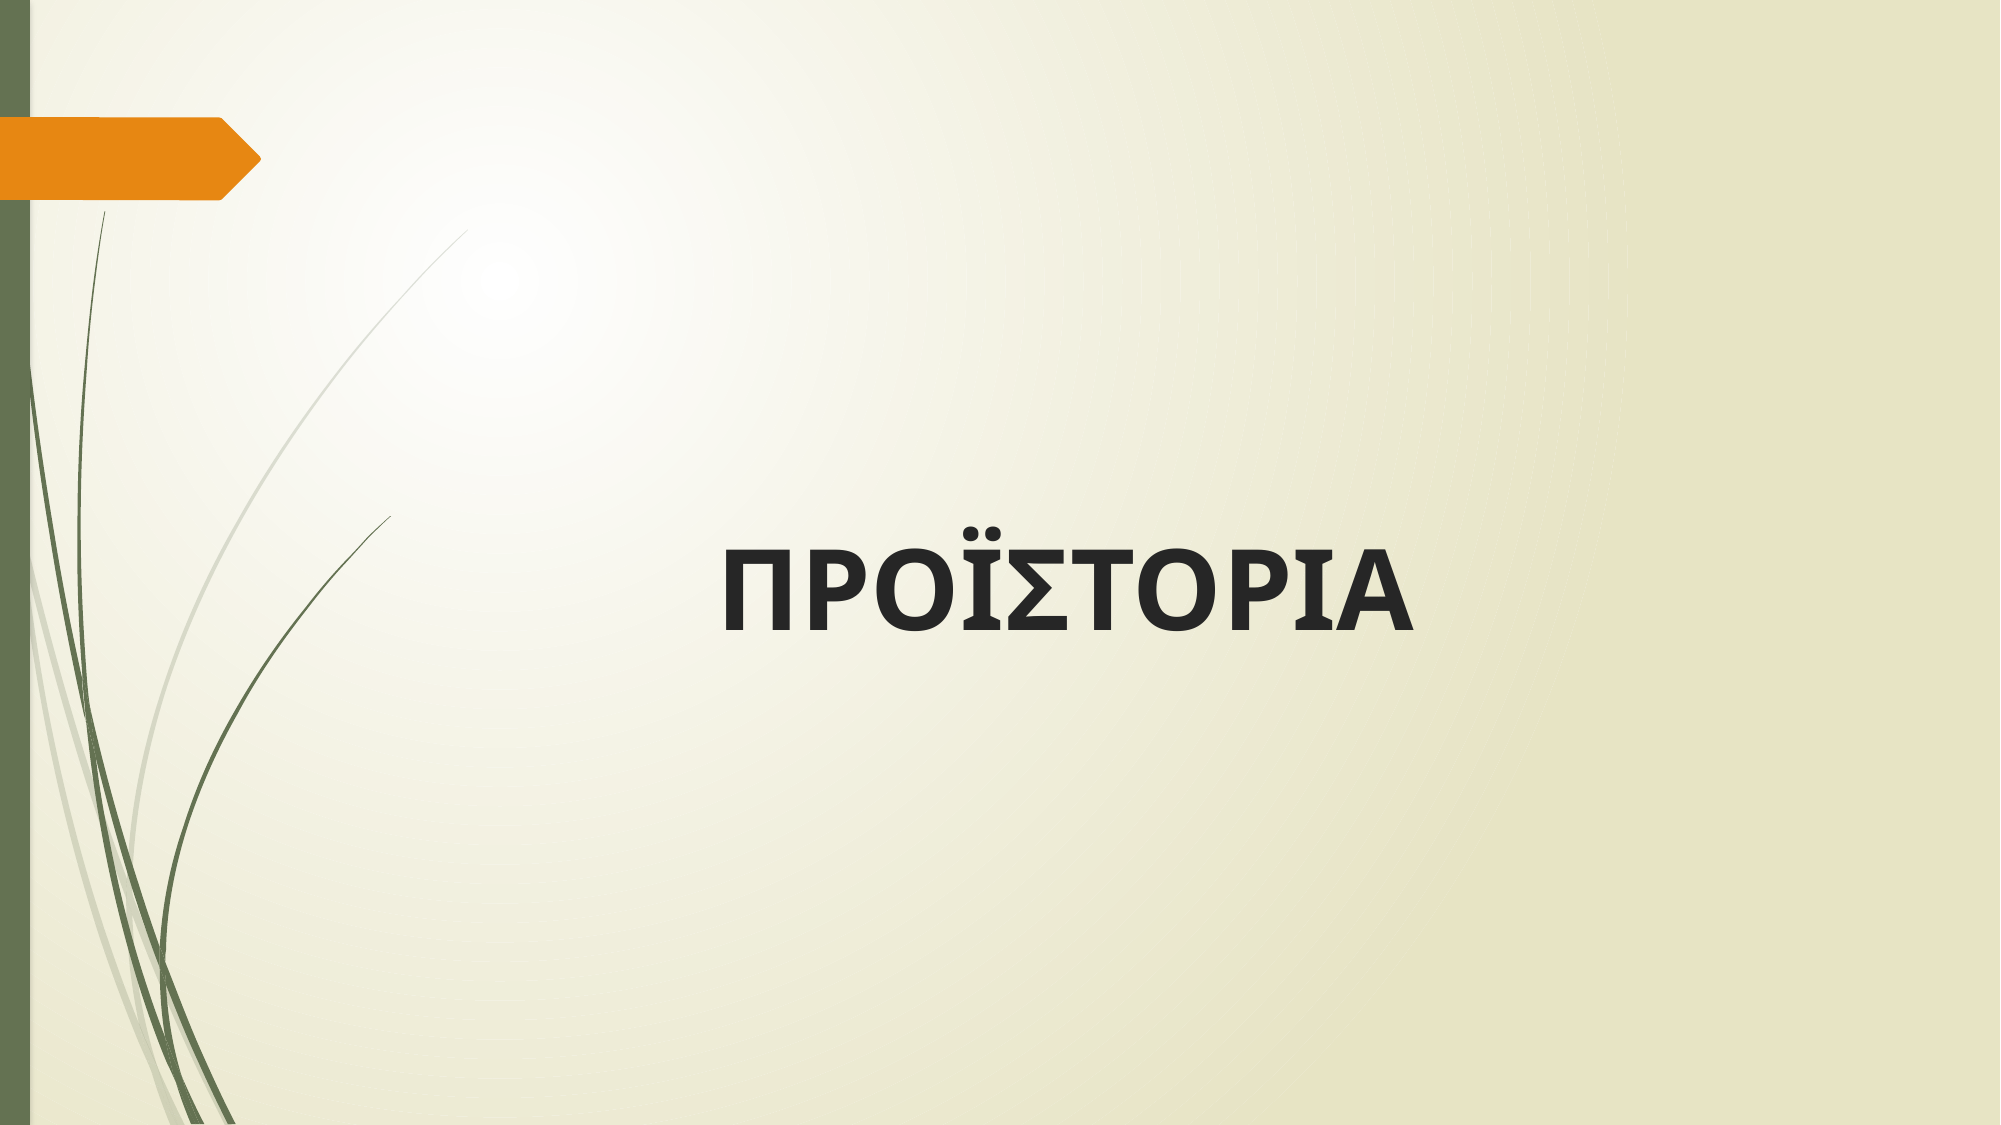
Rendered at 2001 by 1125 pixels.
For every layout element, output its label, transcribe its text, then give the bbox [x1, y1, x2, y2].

title ΠΡΟΪΣΤΟΡΙΑ [334, 510, 1797, 721]
